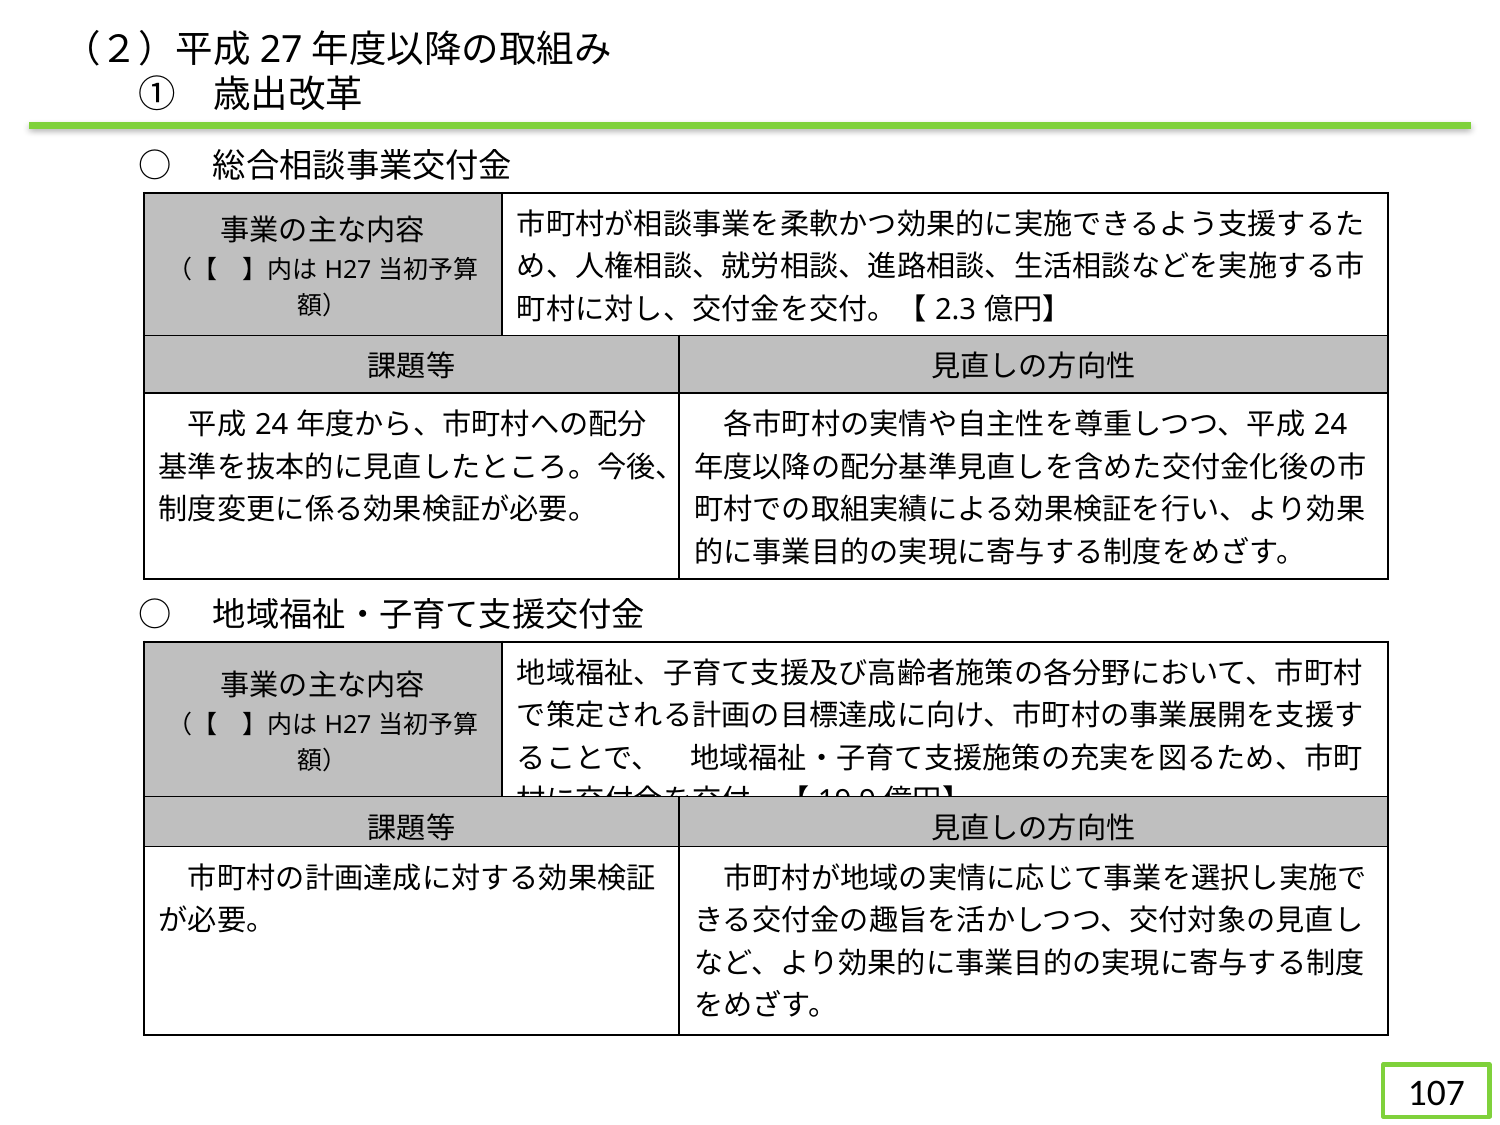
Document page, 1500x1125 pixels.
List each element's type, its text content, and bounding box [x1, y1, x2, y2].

text_box ○ 地域福祉・子育て支援交付金 [123, 586, 1022, 641]
table_header 市町村が相談事業を柔軟かつ効果的に実施できるよう支援するため、人権相談、就労相談、進路相談、生活相談などを実施する市町村に対し、交付金を交付。【2.3億円】 [503, 194, 1387, 335]
table_header 事業の主な内容 （【 】内はH27当初予算額） [145, 194, 501, 335]
table_cell 市町村が地域の実情に応じて事業を選択し実施できる交付金の趣旨を活かしつつ、交付対象の見直しなど、より効果的に事業目的の実現に寄与する制度をめざす。 [680, 847, 1387, 1034]
table_header 事業の主な内容 （【 】内はH27当初予算額） [145, 643, 501, 796]
table_cell 課題等 [145, 336, 678, 392]
text_box （２）平成27年度以降の取組み ① 歳出改革 [48, 17, 1384, 121]
text_box 106 [1381, 1062, 1492, 1119]
table_cell 各市町村の実情や自主性を尊重しつつ、平成24年度以降の配分基準見直しを含めた交付金化後の市町村での取組実績による効果検証を行い、より効果的に事業目的の実現に寄与する制度をめざす。 [680, 394, 1387, 578]
table_cell 市町村の計画達成に対する効果検証が必要。 [145, 847, 678, 1034]
table_cell 見直しの方向性 [680, 797, 1387, 846]
table_cell 平成24年度から、市町村への配分基準を抜本的に見直したところ。今後、制度変更に係る効果検証が必要。 [145, 394, 678, 578]
table_cell 課題等 [145, 797, 678, 846]
table_header 地域福祉、子育て支援及び高齢者施策の各分野において、市町村で策定される計画の目標達成に向け、市町村の事業展開を支援することで、 地域福祉・子育て支援施策の充実を図るため、市町村に交付金を交付。【19.9億円】 [503, 643, 1387, 796]
table_cell 見直しの方向性 [680, 336, 1387, 392]
text_box ○ 総合相談事業交付金 [123, 137, 1022, 192]
